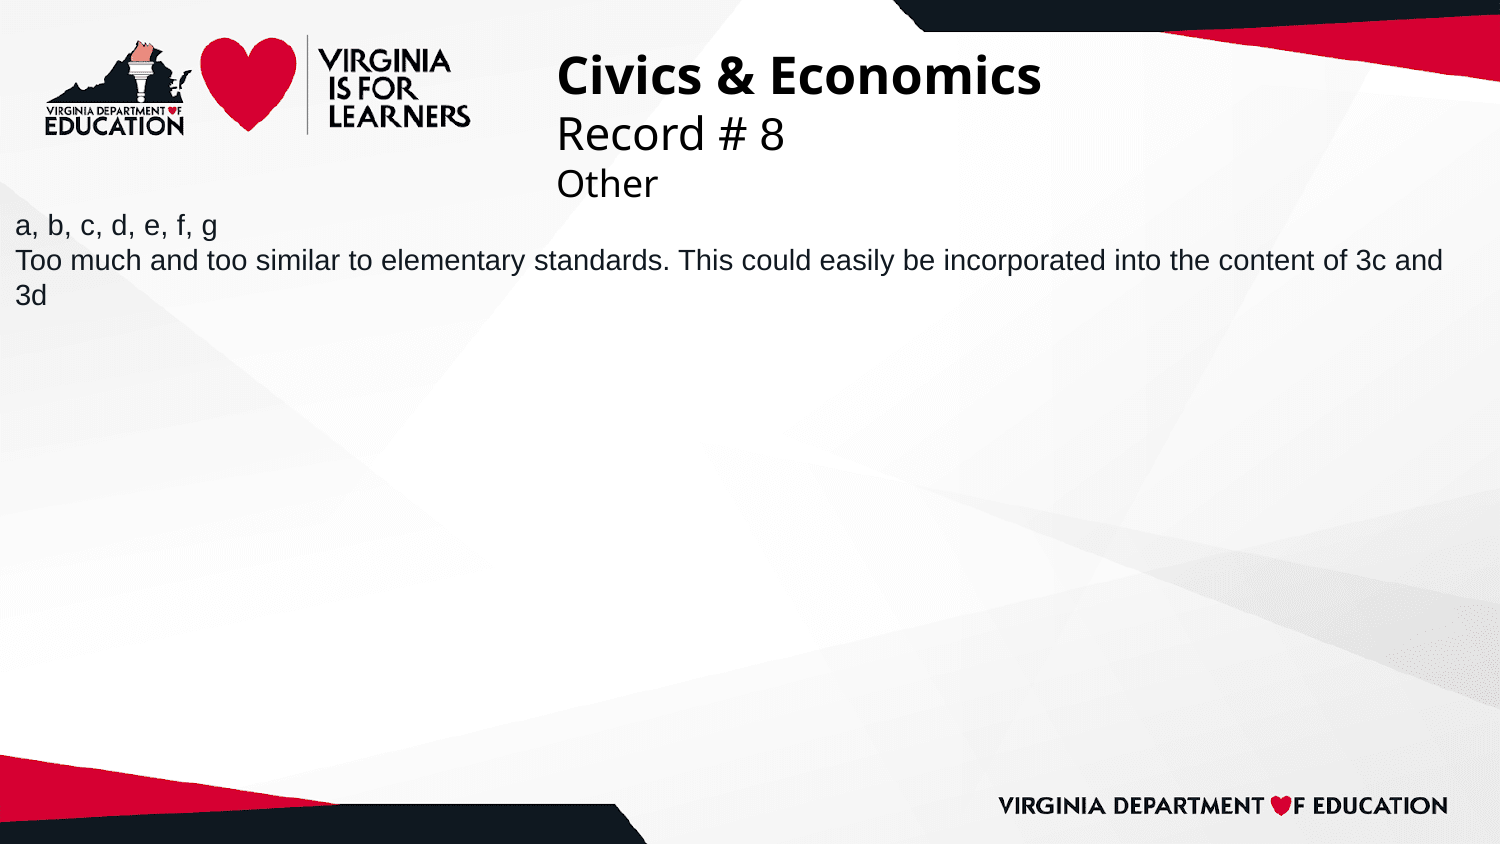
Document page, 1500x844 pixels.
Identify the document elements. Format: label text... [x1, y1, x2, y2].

picture [0, 782, 1500, 844]
picture [0, 0, 1500, 191]
title Civics & Economics Record # 8 Other [540, 55, 1488, 191]
subtitle a, b, c, d, e, f, g Too much and too similar to elementary standards. This could easily be incorporated into the content of 3c and 3d [0, 191, 1500, 782]
